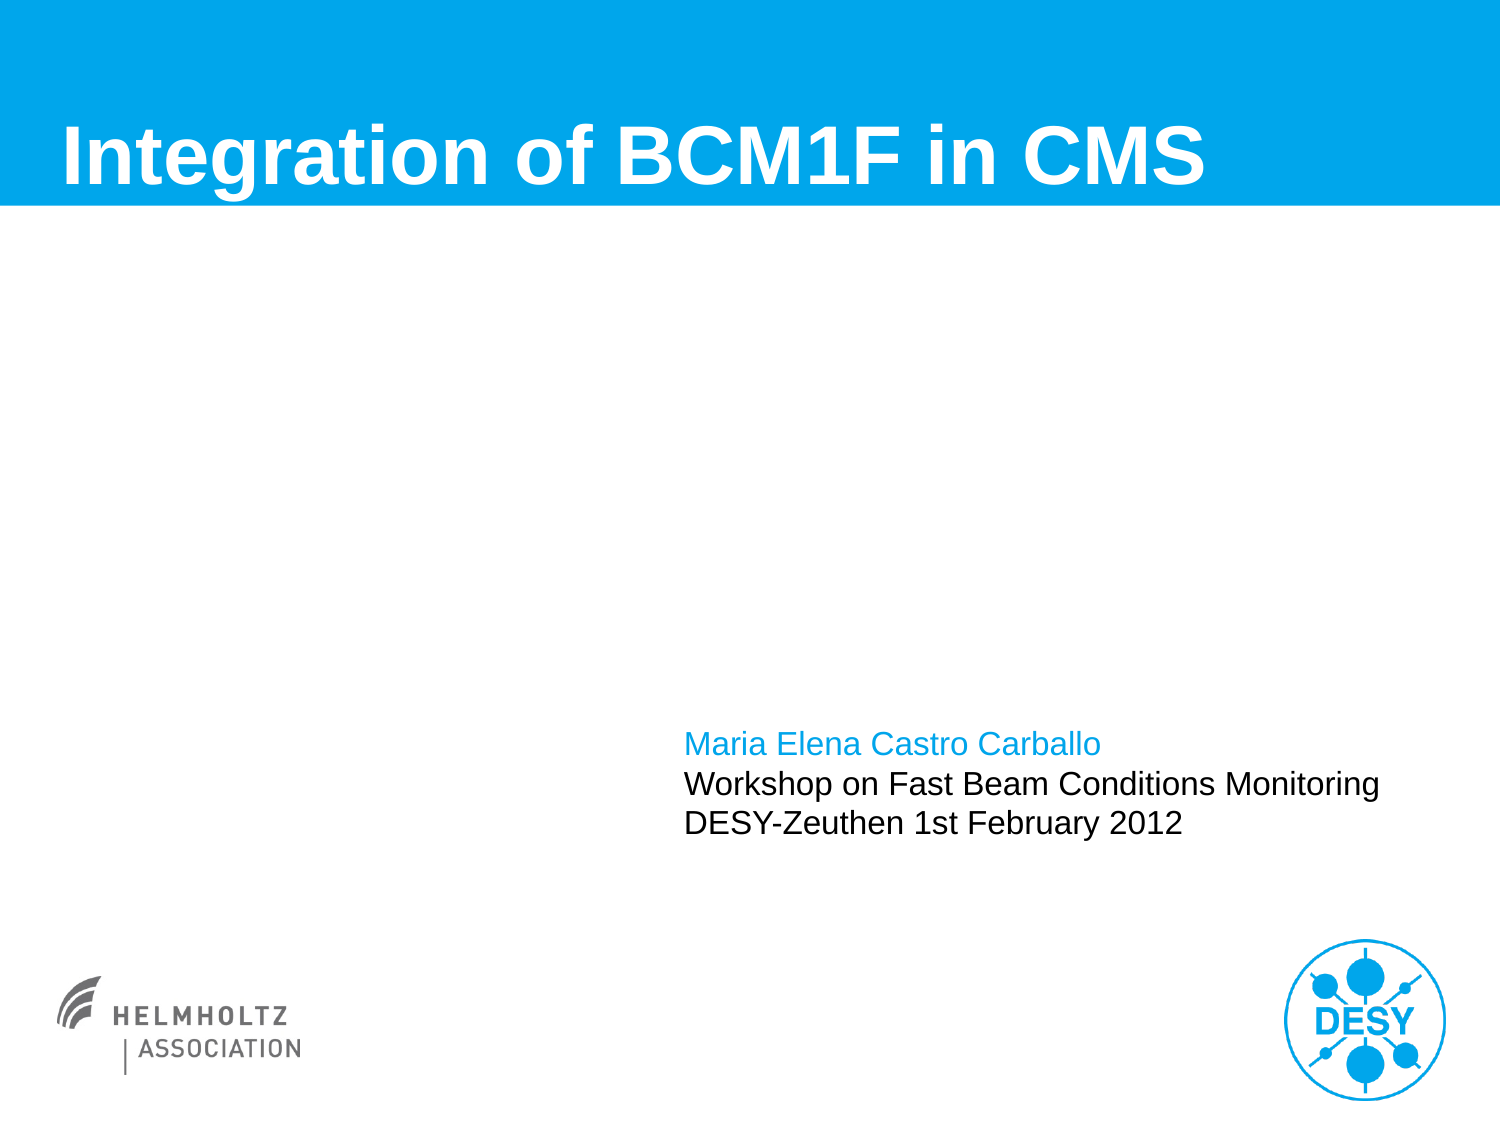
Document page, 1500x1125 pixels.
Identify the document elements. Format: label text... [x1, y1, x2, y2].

picture [1288, 943, 1443, 1098]
picture [1377, 939, 1446, 1004]
picture [1382, 1036, 1446, 1101]
title Integration of BCM1F in CMS [46, 0, 1444, 208]
picture [1284, 939, 1354, 1008]
picture [57, 976, 300, 1075]
picture [1284, 1032, 1349, 1101]
text_box Maria Elena Castro Carballo Workshop on Fast Beam Conditions Monitoring DESY-Zeuthen 1st February 2012 [669, 714, 1446, 849]
